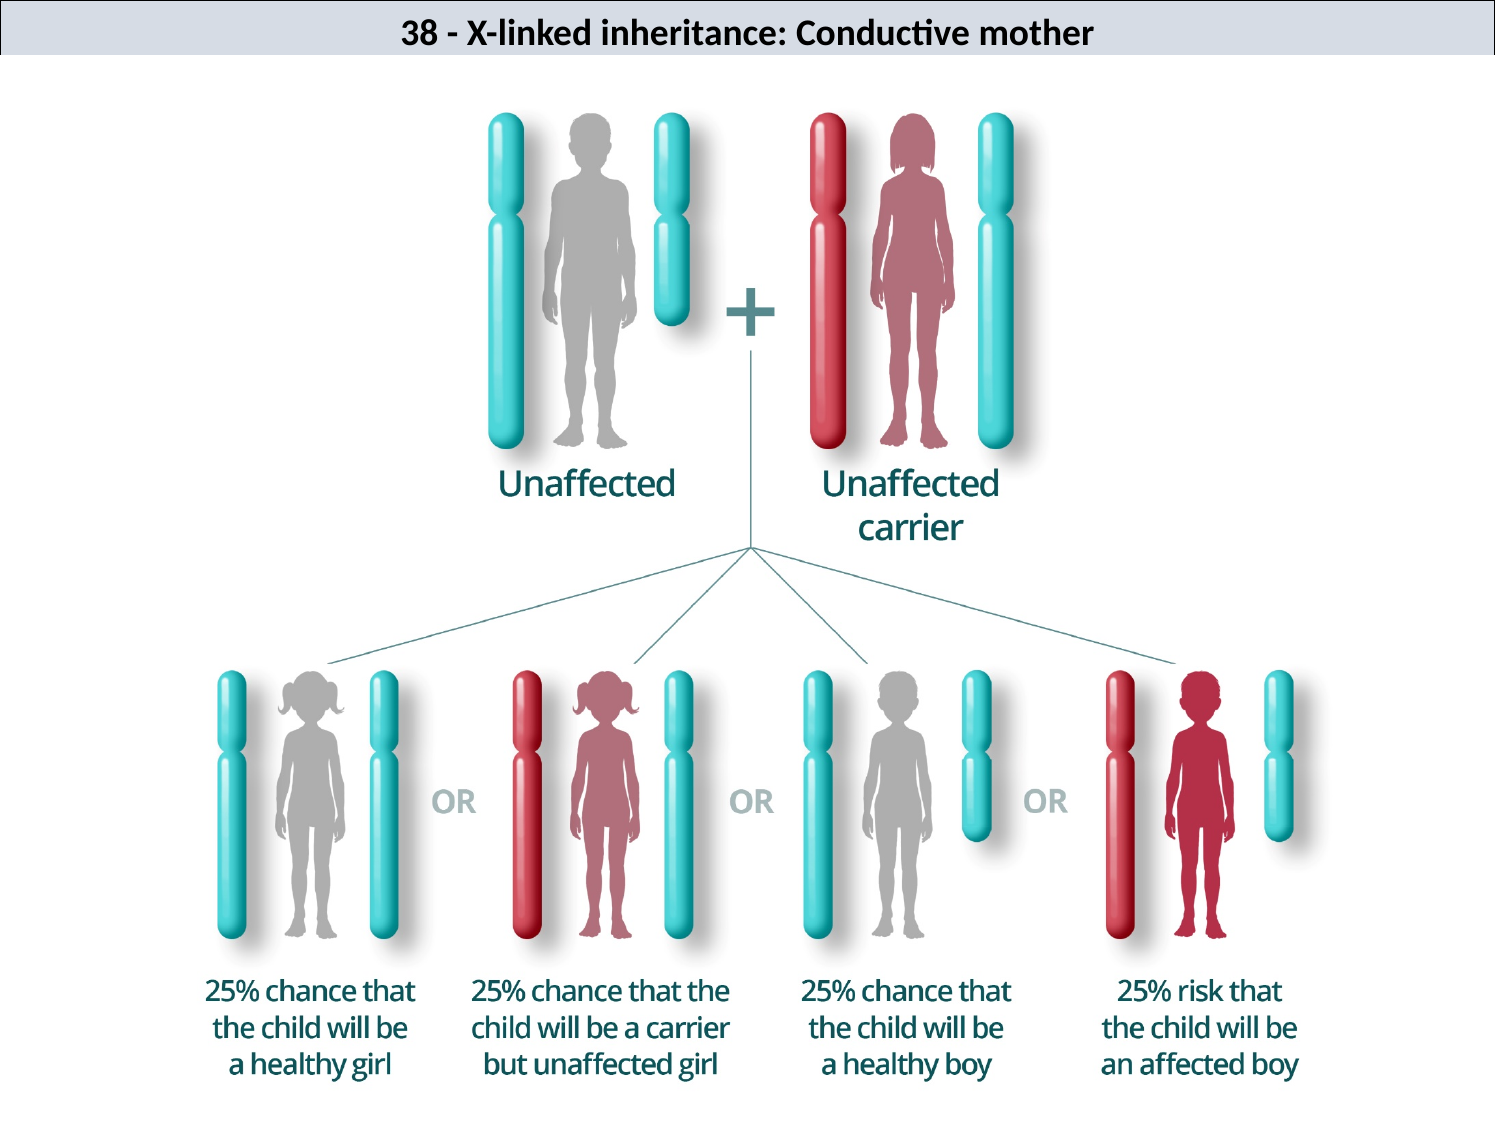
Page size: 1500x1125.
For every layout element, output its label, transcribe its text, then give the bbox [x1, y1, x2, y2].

picture [0, 55, 1500, 1125]
text_box 38 - X-linked inheritance: Conductive mother [0, 0, 1495, 55]
